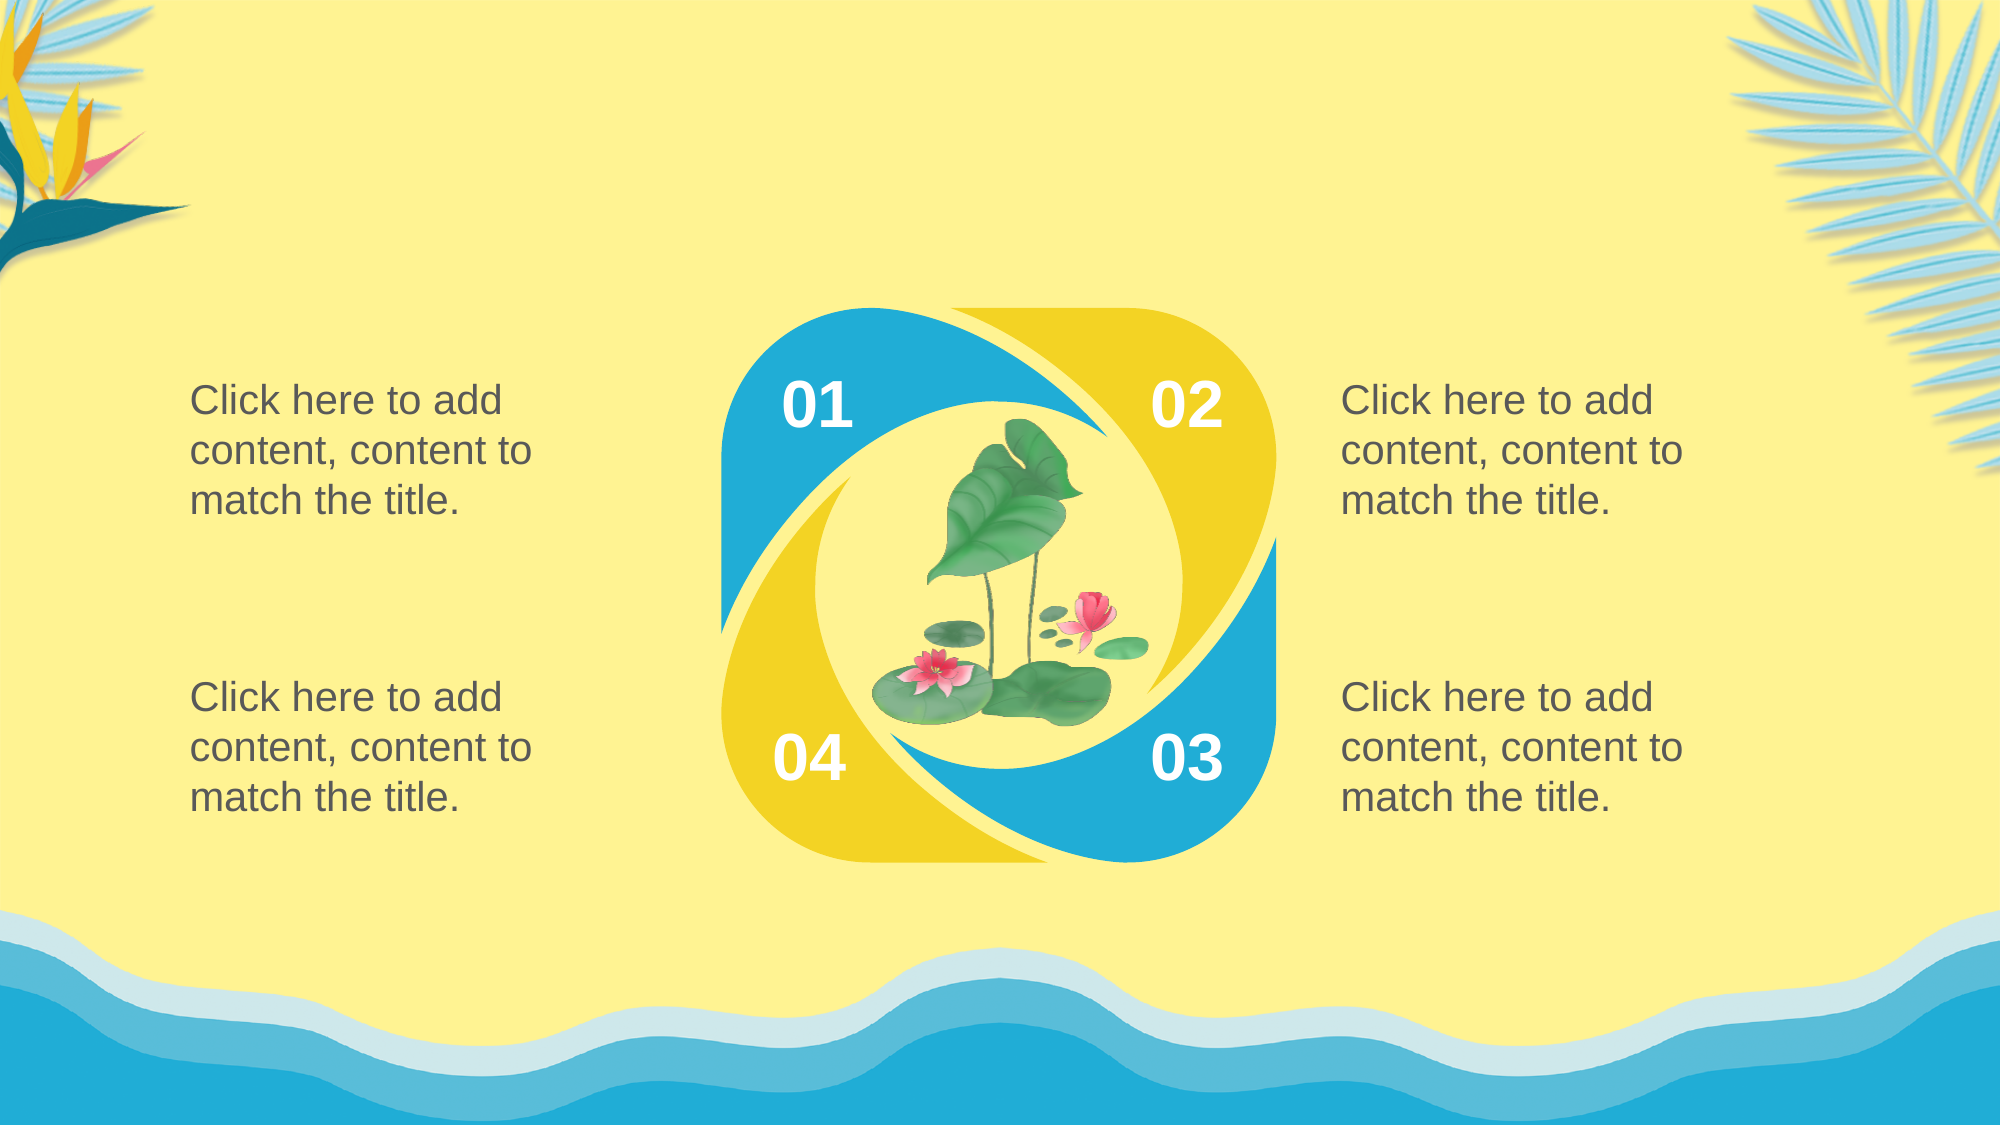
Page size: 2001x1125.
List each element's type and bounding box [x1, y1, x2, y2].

picture [0, 0, 2000, 1125]
text_box [721, 307, 1277, 863]
